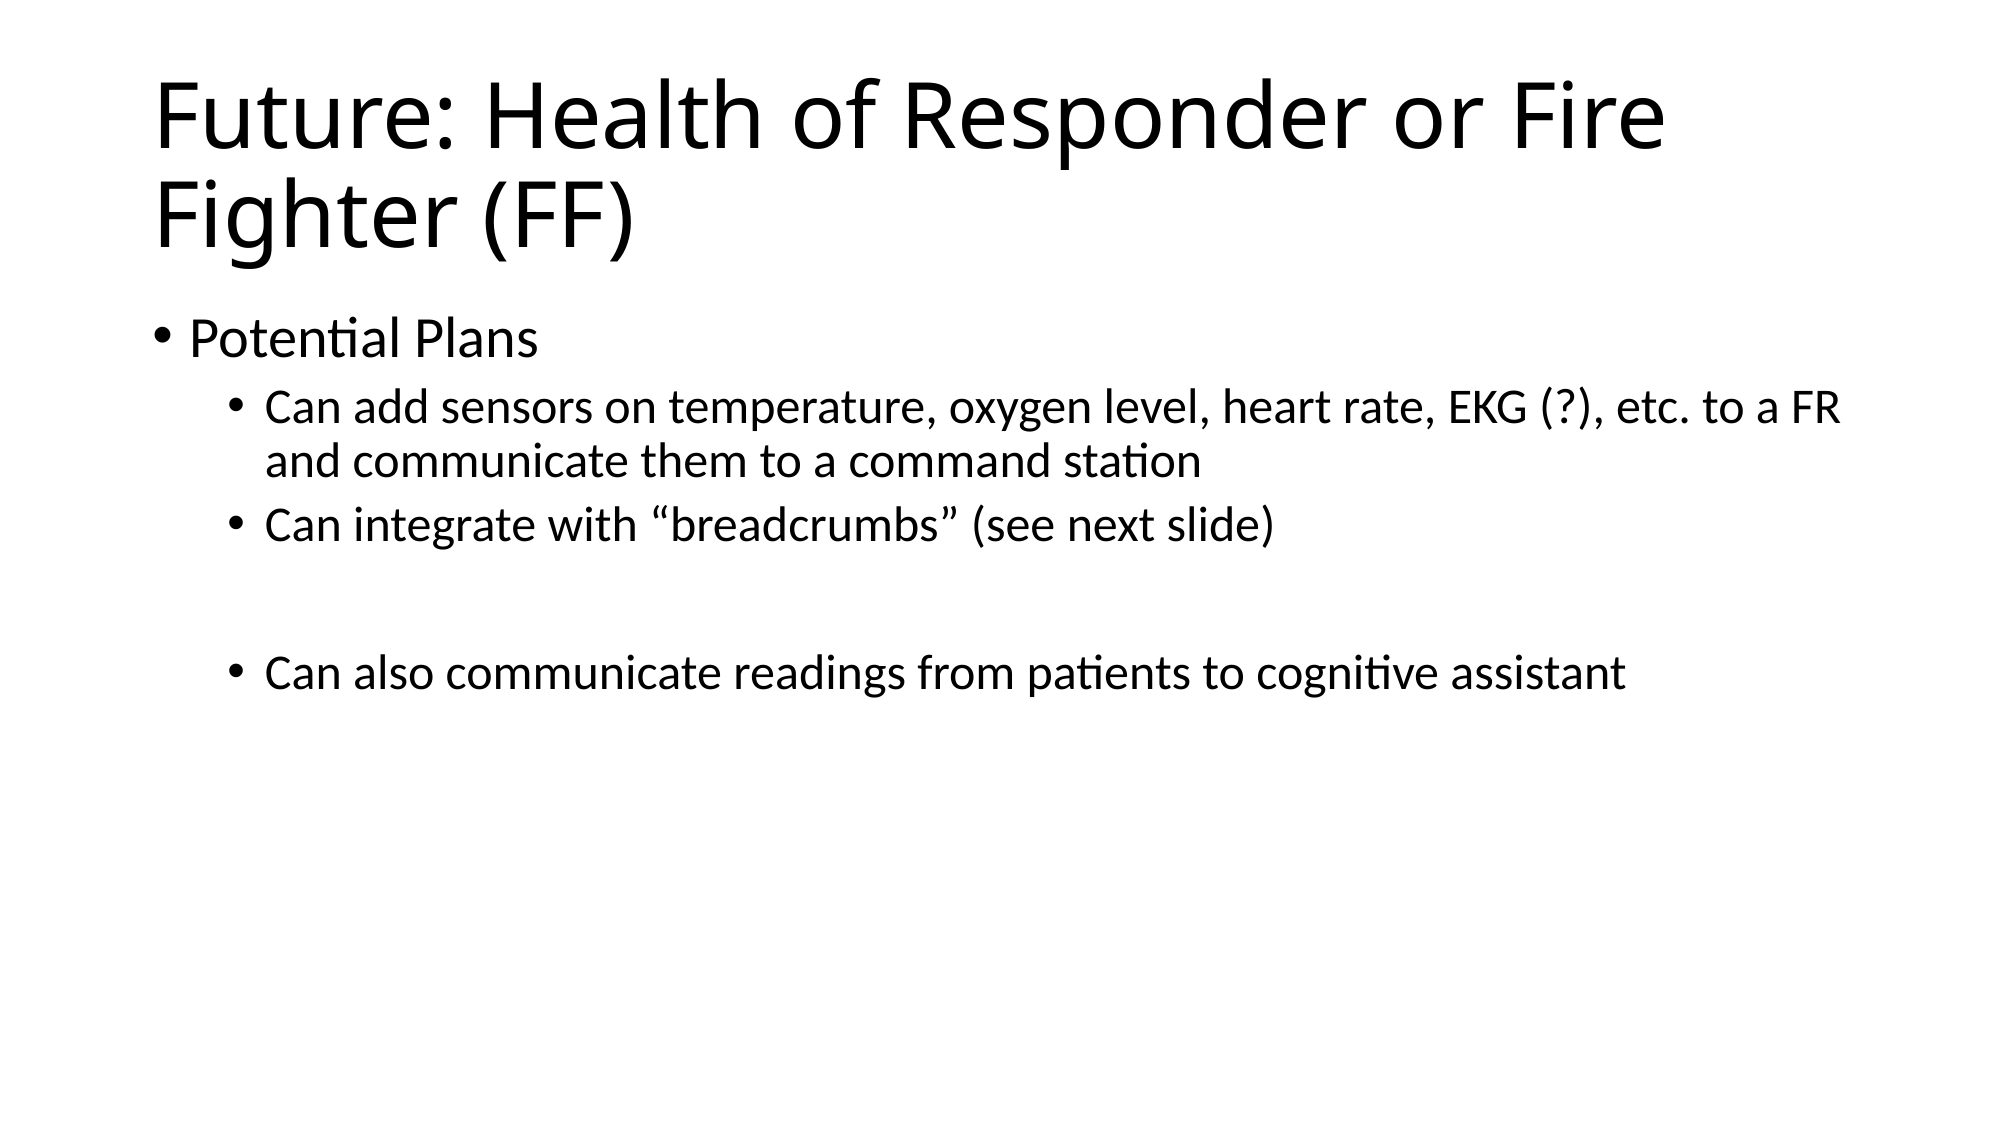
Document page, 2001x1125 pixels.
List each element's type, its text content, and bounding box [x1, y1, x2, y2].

title Future: Health of Responder or Fire Fighter (FF) [137, 59, 1920, 278]
list Potential Plans Can add sensors on temperature, oxygen level, heart rate, EKG (?), etc. to a FR and communicate them to a command station Can integrate with “breadcrumbs” (see next slide) Can also communicate readings from patients to cognitive assistant [137, 299, 1863, 1014]
